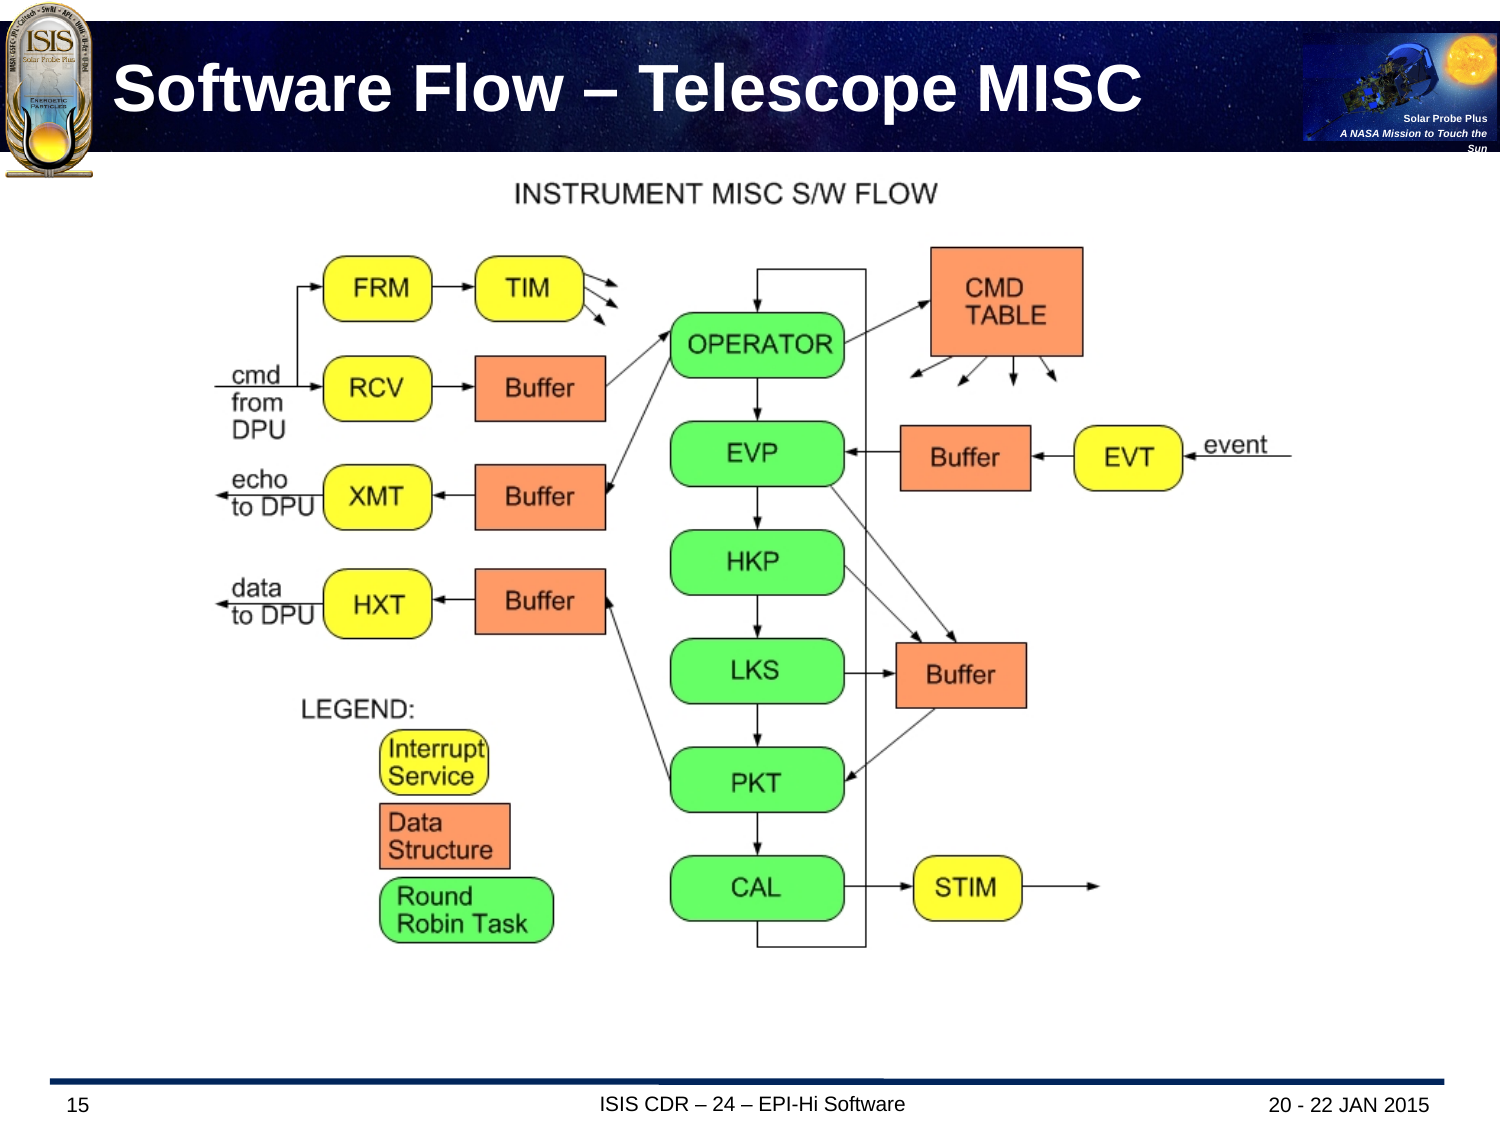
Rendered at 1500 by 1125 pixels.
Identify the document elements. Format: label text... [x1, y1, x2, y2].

picture [0, 0, 1500, 179]
title Software Flow – Telescope MISC [112, 29, 1377, 140]
picture [199, 163, 1344, 962]
